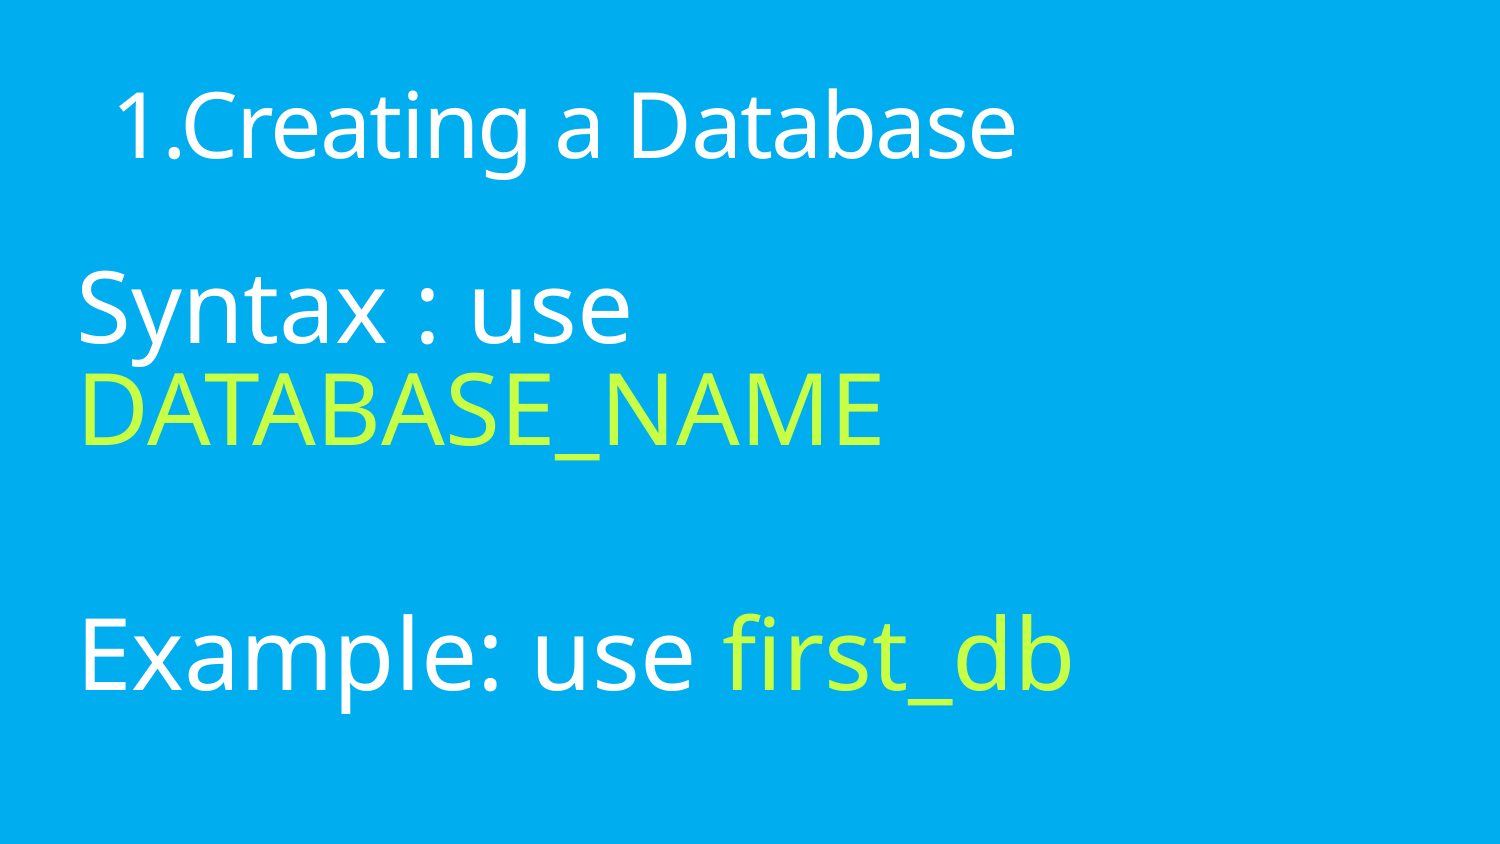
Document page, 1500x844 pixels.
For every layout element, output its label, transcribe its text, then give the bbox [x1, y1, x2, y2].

title 1.Creating a Database [100, 67, 1427, 182]
subtitle Syntax : use DATABASE_NAME Example: use first_db [64, 256, 1383, 753]
